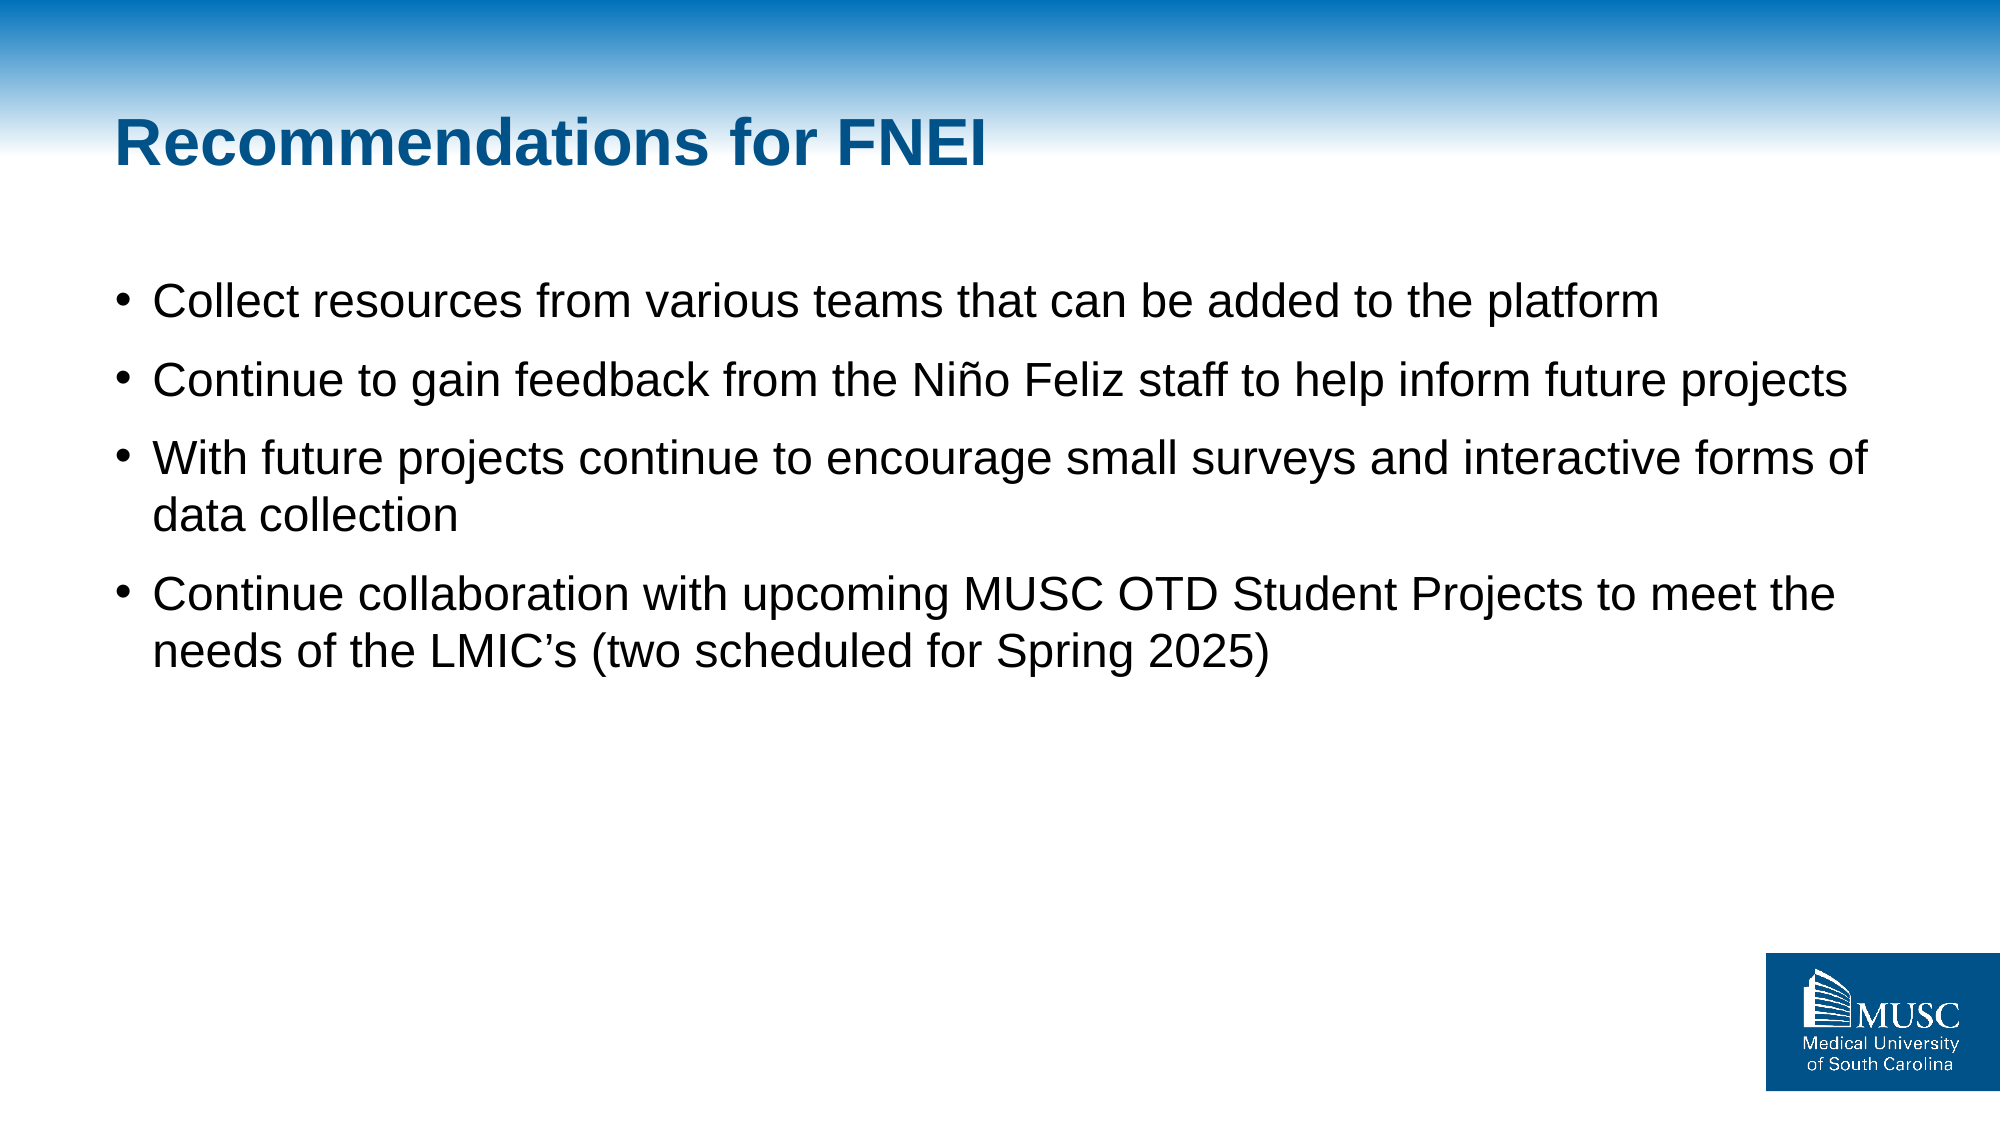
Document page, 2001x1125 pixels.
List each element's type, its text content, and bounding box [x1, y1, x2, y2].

picture [1773, 949, 1988, 1100]
title Recommendations for FNEI [99, 45, 1900, 233]
list Collect resources from various teams that can be added to the platform Continue to gain feedback from the Niño Feliz staff to help inform future projects With future projects continue to encourage small surveys and interactive forms of data collection Continue collaboration with upcoming MUSC OTD Student Projects to meet the needs of the LMIC’s (two scheduled for Spring 2025) [99, 262, 1900, 1007]
